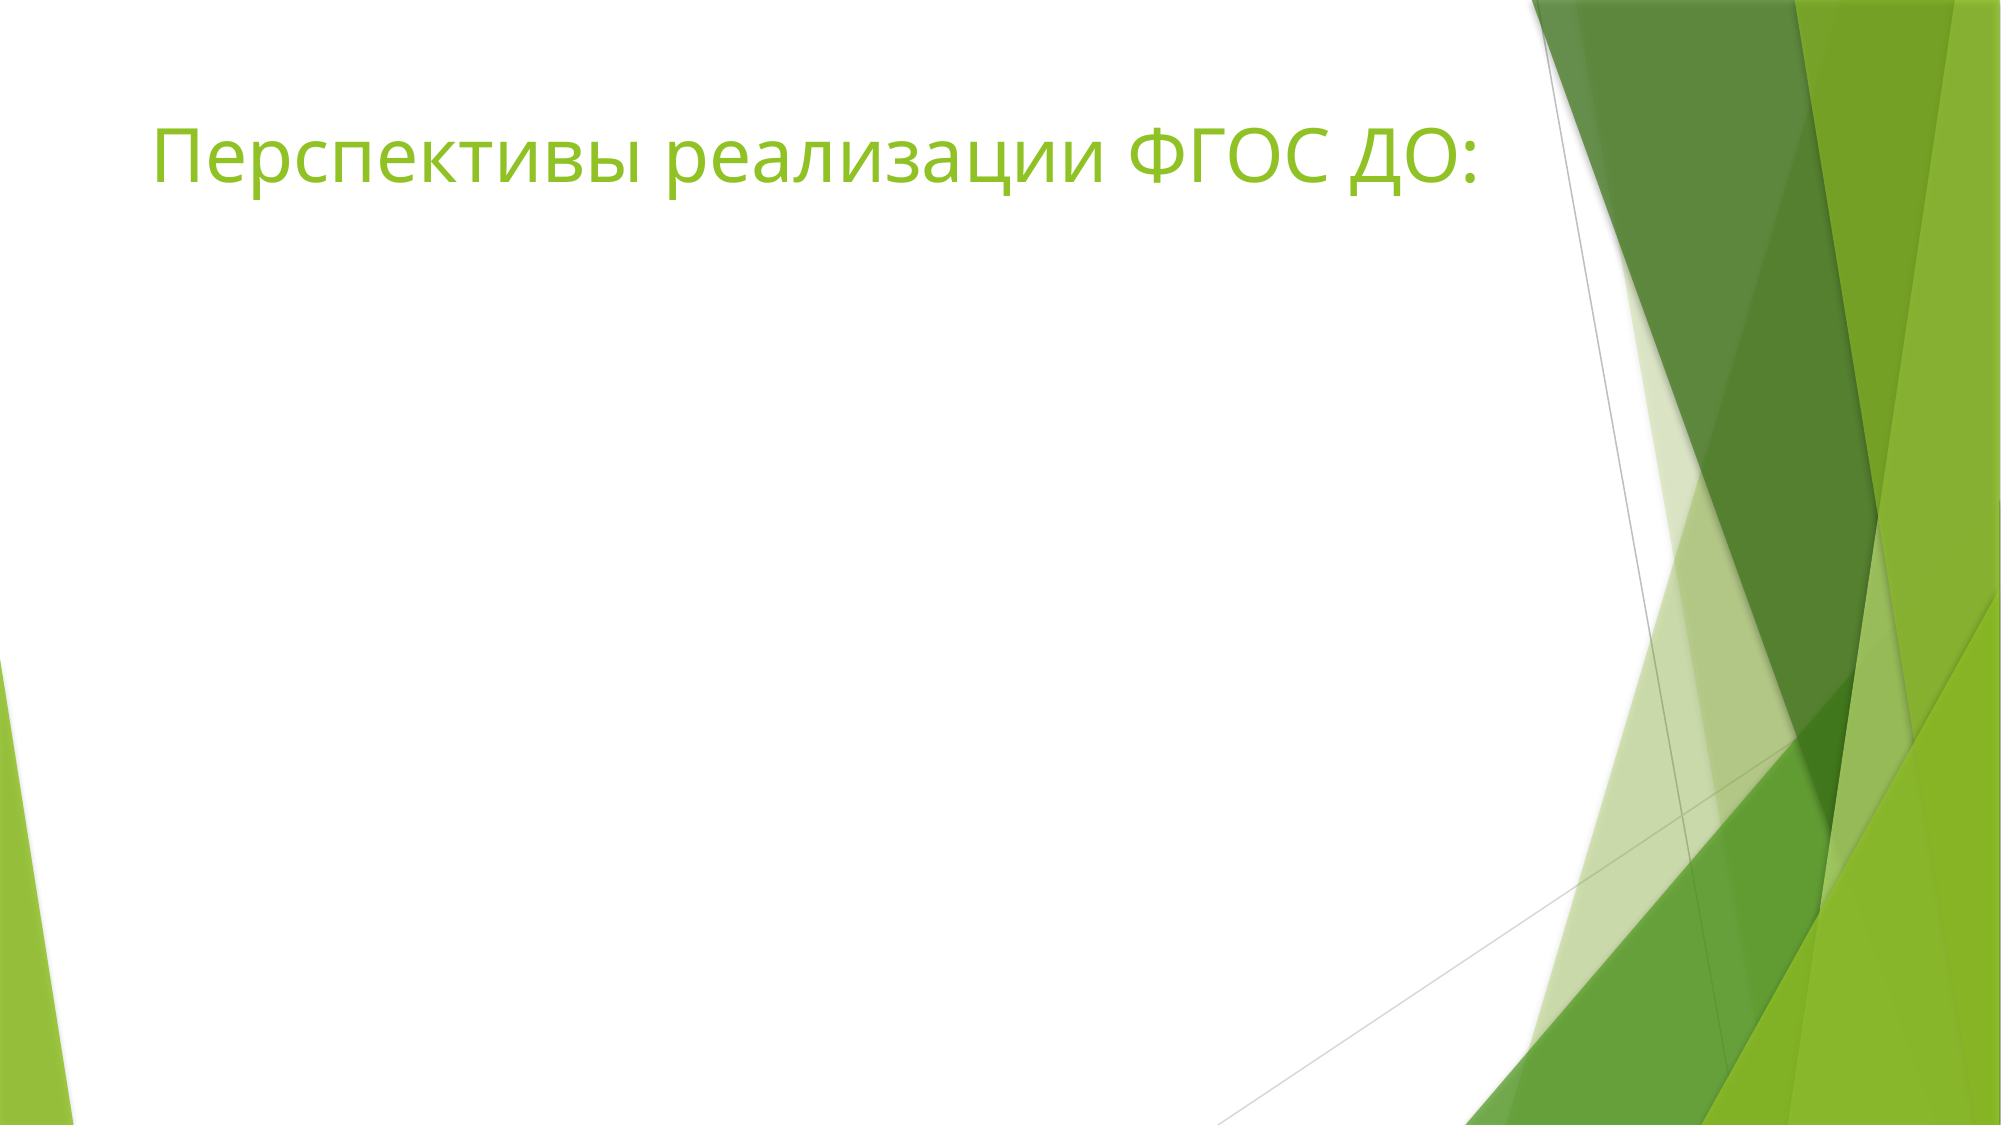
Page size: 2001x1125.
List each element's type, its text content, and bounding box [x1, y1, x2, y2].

title Перспективы реализации ФГОС ДО: [111, 99, 1522, 220]
